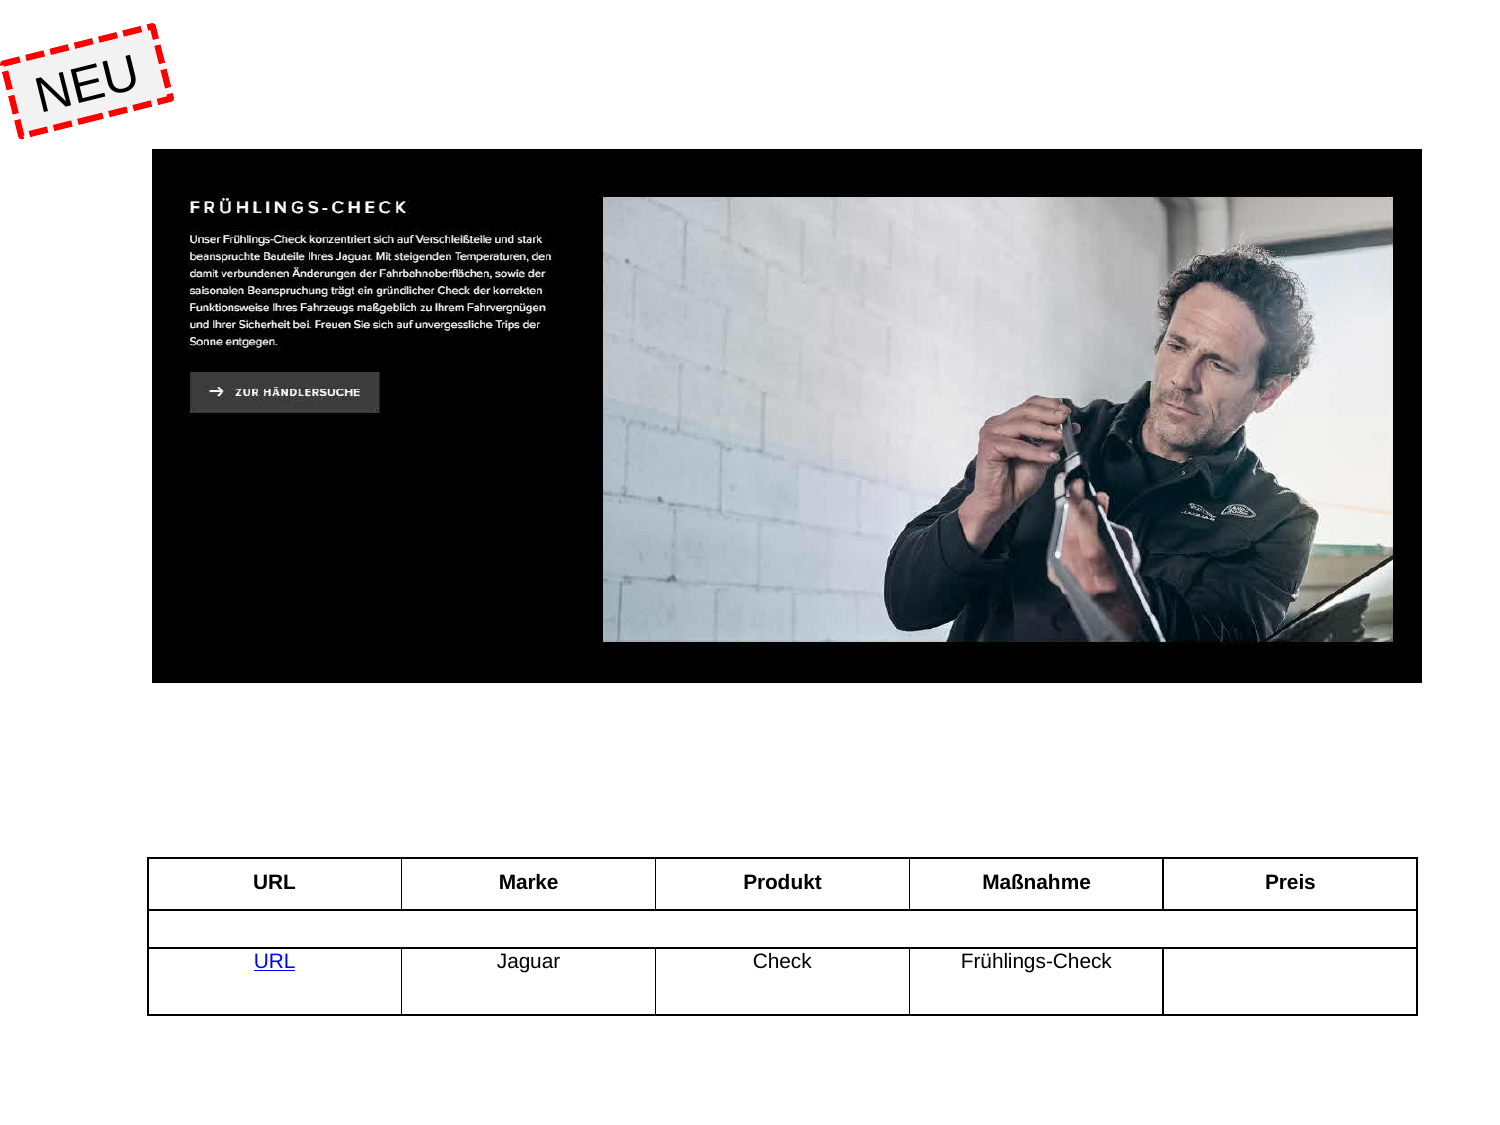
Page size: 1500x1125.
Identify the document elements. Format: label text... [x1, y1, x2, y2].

table_cell URL [149, 949, 401, 1014]
text_box NEU [3, 26, 171, 137]
table_cell Frühlings-Check [910, 949, 1162, 1014]
table_cell [1164, 949, 1416, 1014]
picture [151, 149, 1422, 684]
table_header URL [149, 859, 401, 909]
table_header Preis [1164, 859, 1416, 909]
table_header Marke [402, 859, 655, 909]
table_cell [149, 911, 1416, 947]
table_cell Check [656, 949, 909, 1014]
table_header Produkt [656, 859, 909, 909]
table_cell Jaguar [402, 949, 655, 1014]
table_header Maßnahme [910, 859, 1162, 909]
